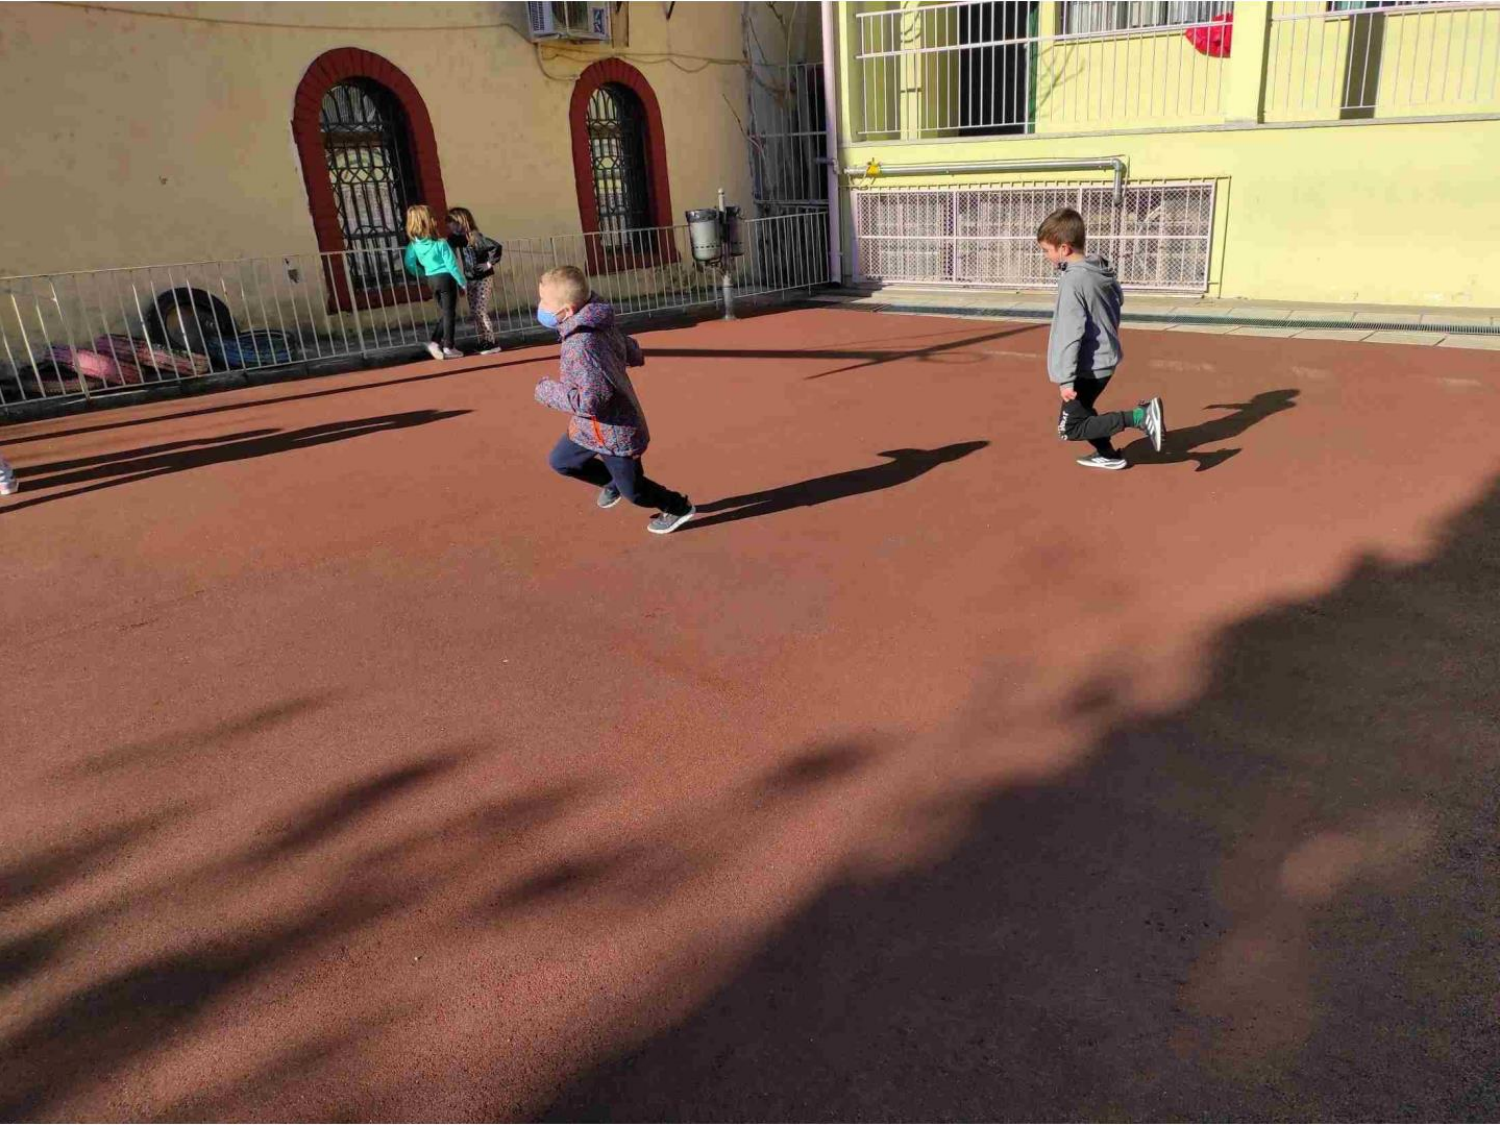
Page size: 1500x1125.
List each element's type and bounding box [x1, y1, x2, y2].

text_box [0, 0, 1500, 1125]
